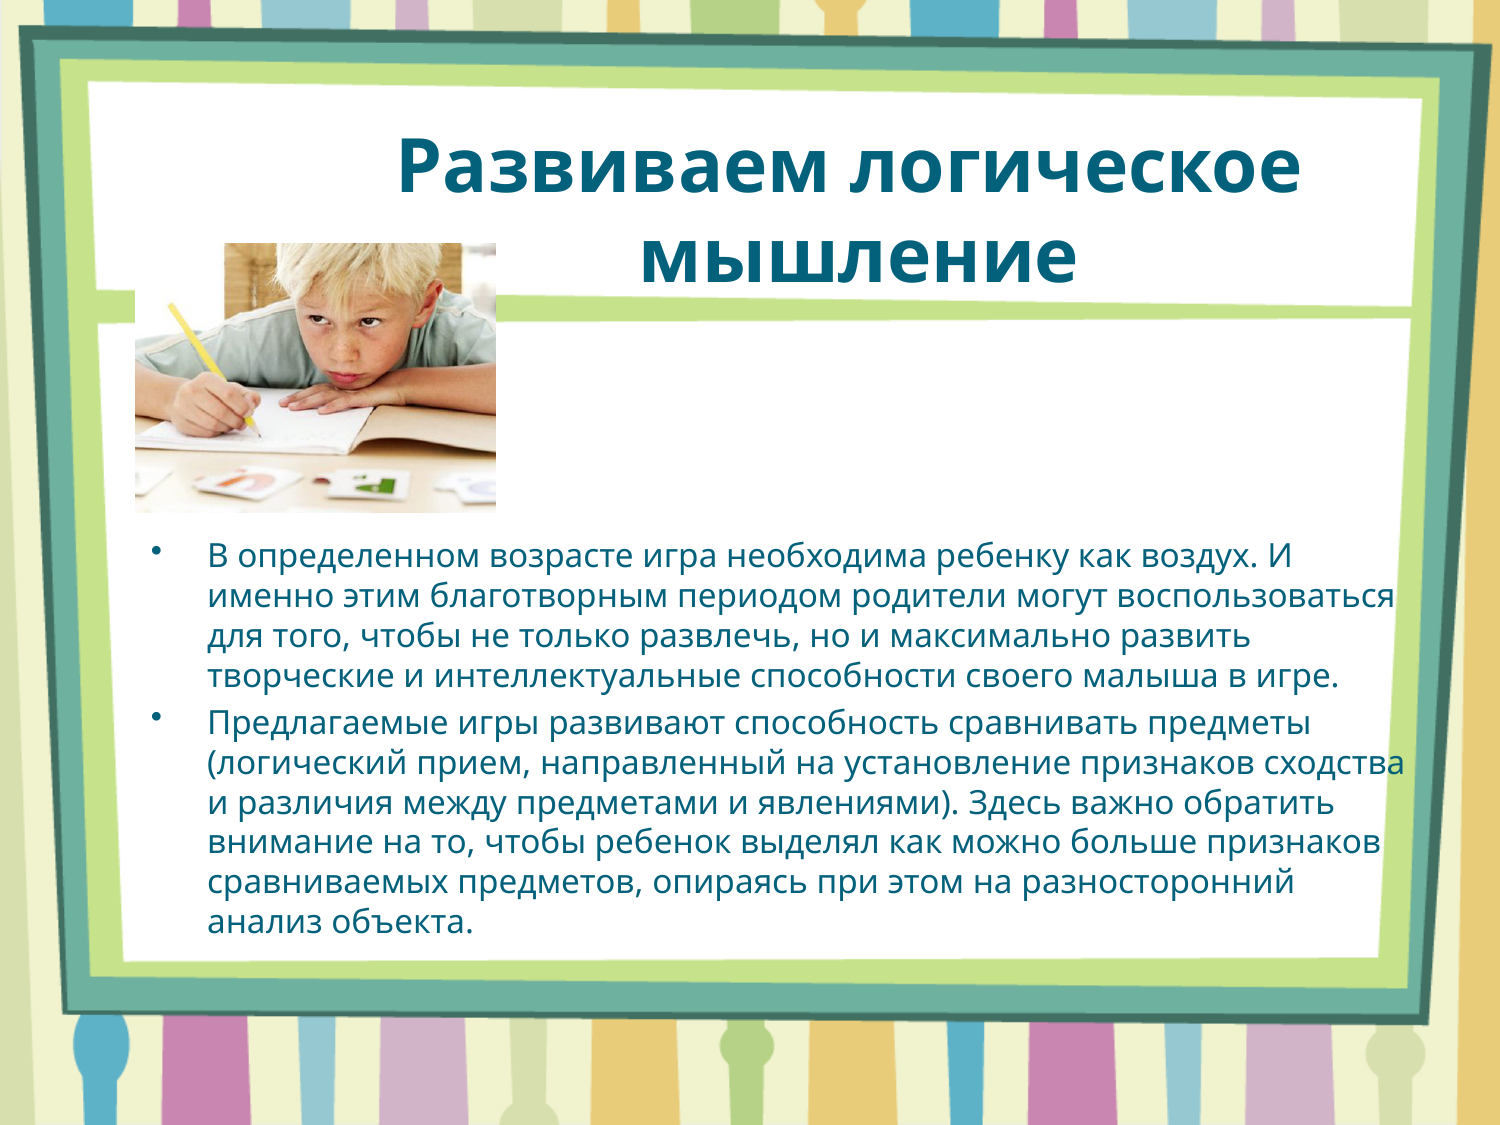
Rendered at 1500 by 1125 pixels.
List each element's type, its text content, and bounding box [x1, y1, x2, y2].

title Развиваем логическое мышление [218, 113, 1500, 302]
picture [0, 0, 1500, 1125]
list В определенном возрасте игра необходима ребенку как воздух. И именно этим благотворным периодом родители могут воспользоваться для того, чтобы не только развлечь, но и максимально развить творческие и интеллектуальные способности своего малыша в игре. Предлагаемые игры развивают способность сравнивать предметы (логический прием, направленный на установление признаков сходства и различия между предметами и явлениями). Здесь важно обратить внимание на то, чтобы ребенок выделял как можно больше признаков сравниваемых предметов, опираясь при этом на разносторонний анализ объекта. [135, 526, 1424, 1125]
